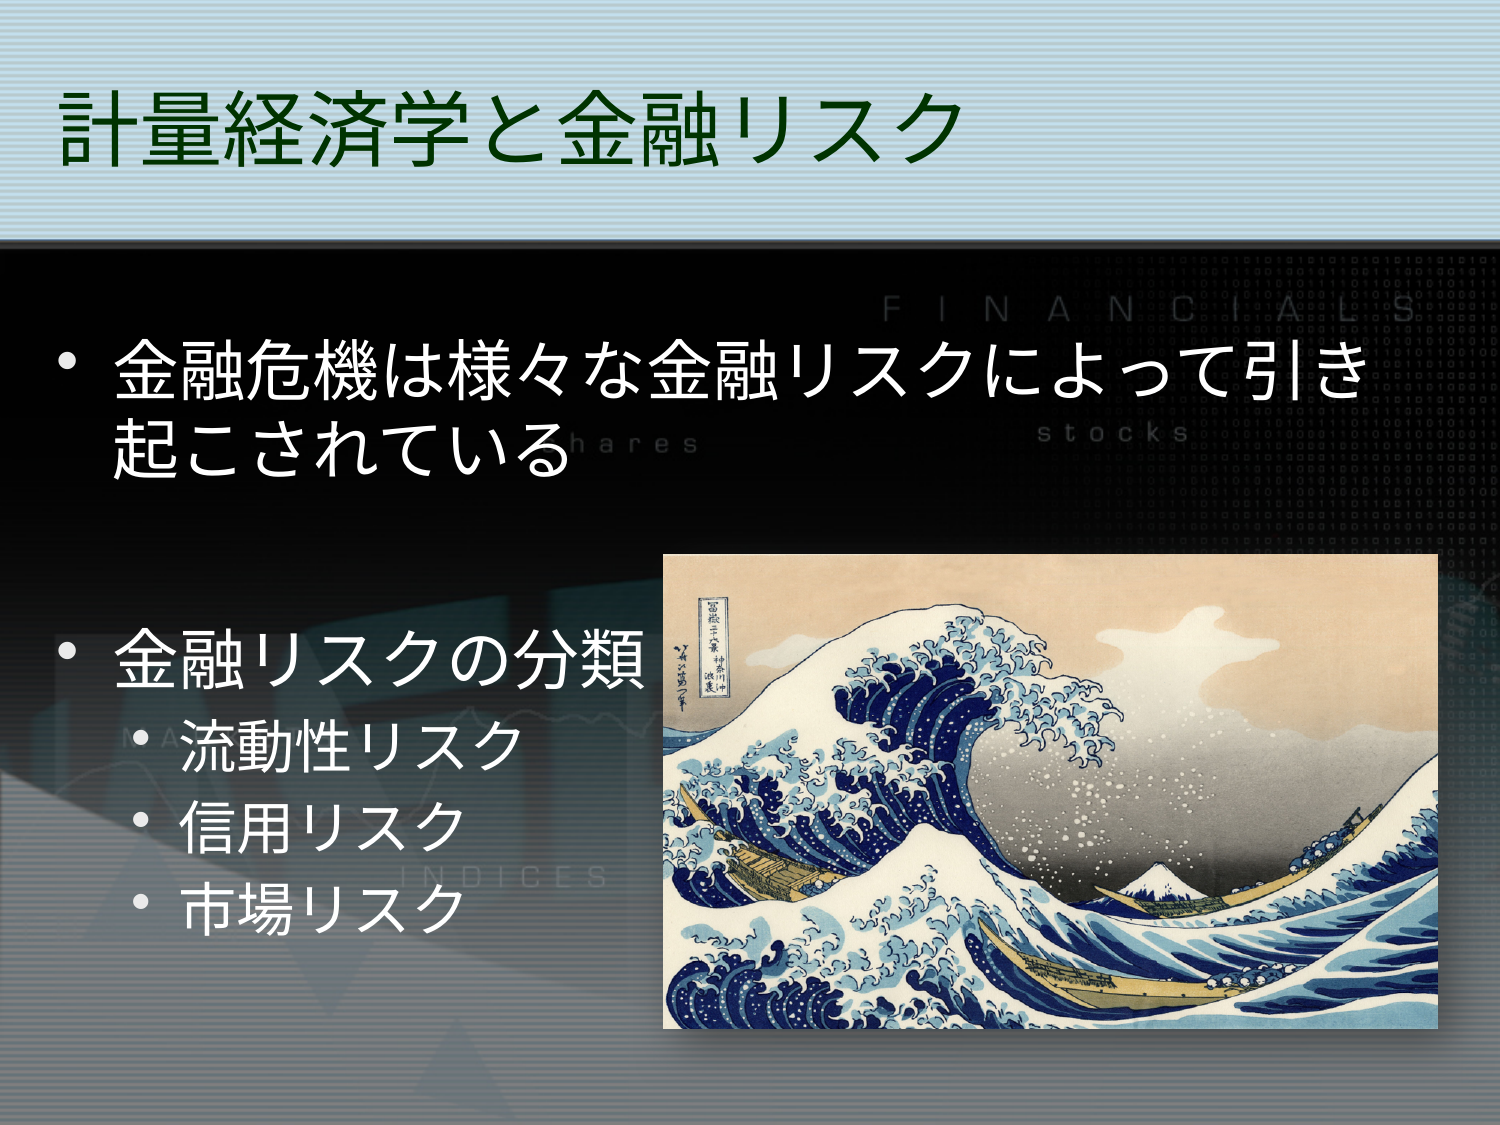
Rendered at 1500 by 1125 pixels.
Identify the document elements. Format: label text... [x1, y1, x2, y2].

title 計量経済学と金融リスク [41, 42, 1459, 186]
picture [0, 0, 1500, 1125]
list 金融危機は様々な金融リスクによって引き起こされている 金融リスクの分類 流動性リスク 信用リスク 市場リスク [41, 320, 1438, 1094]
